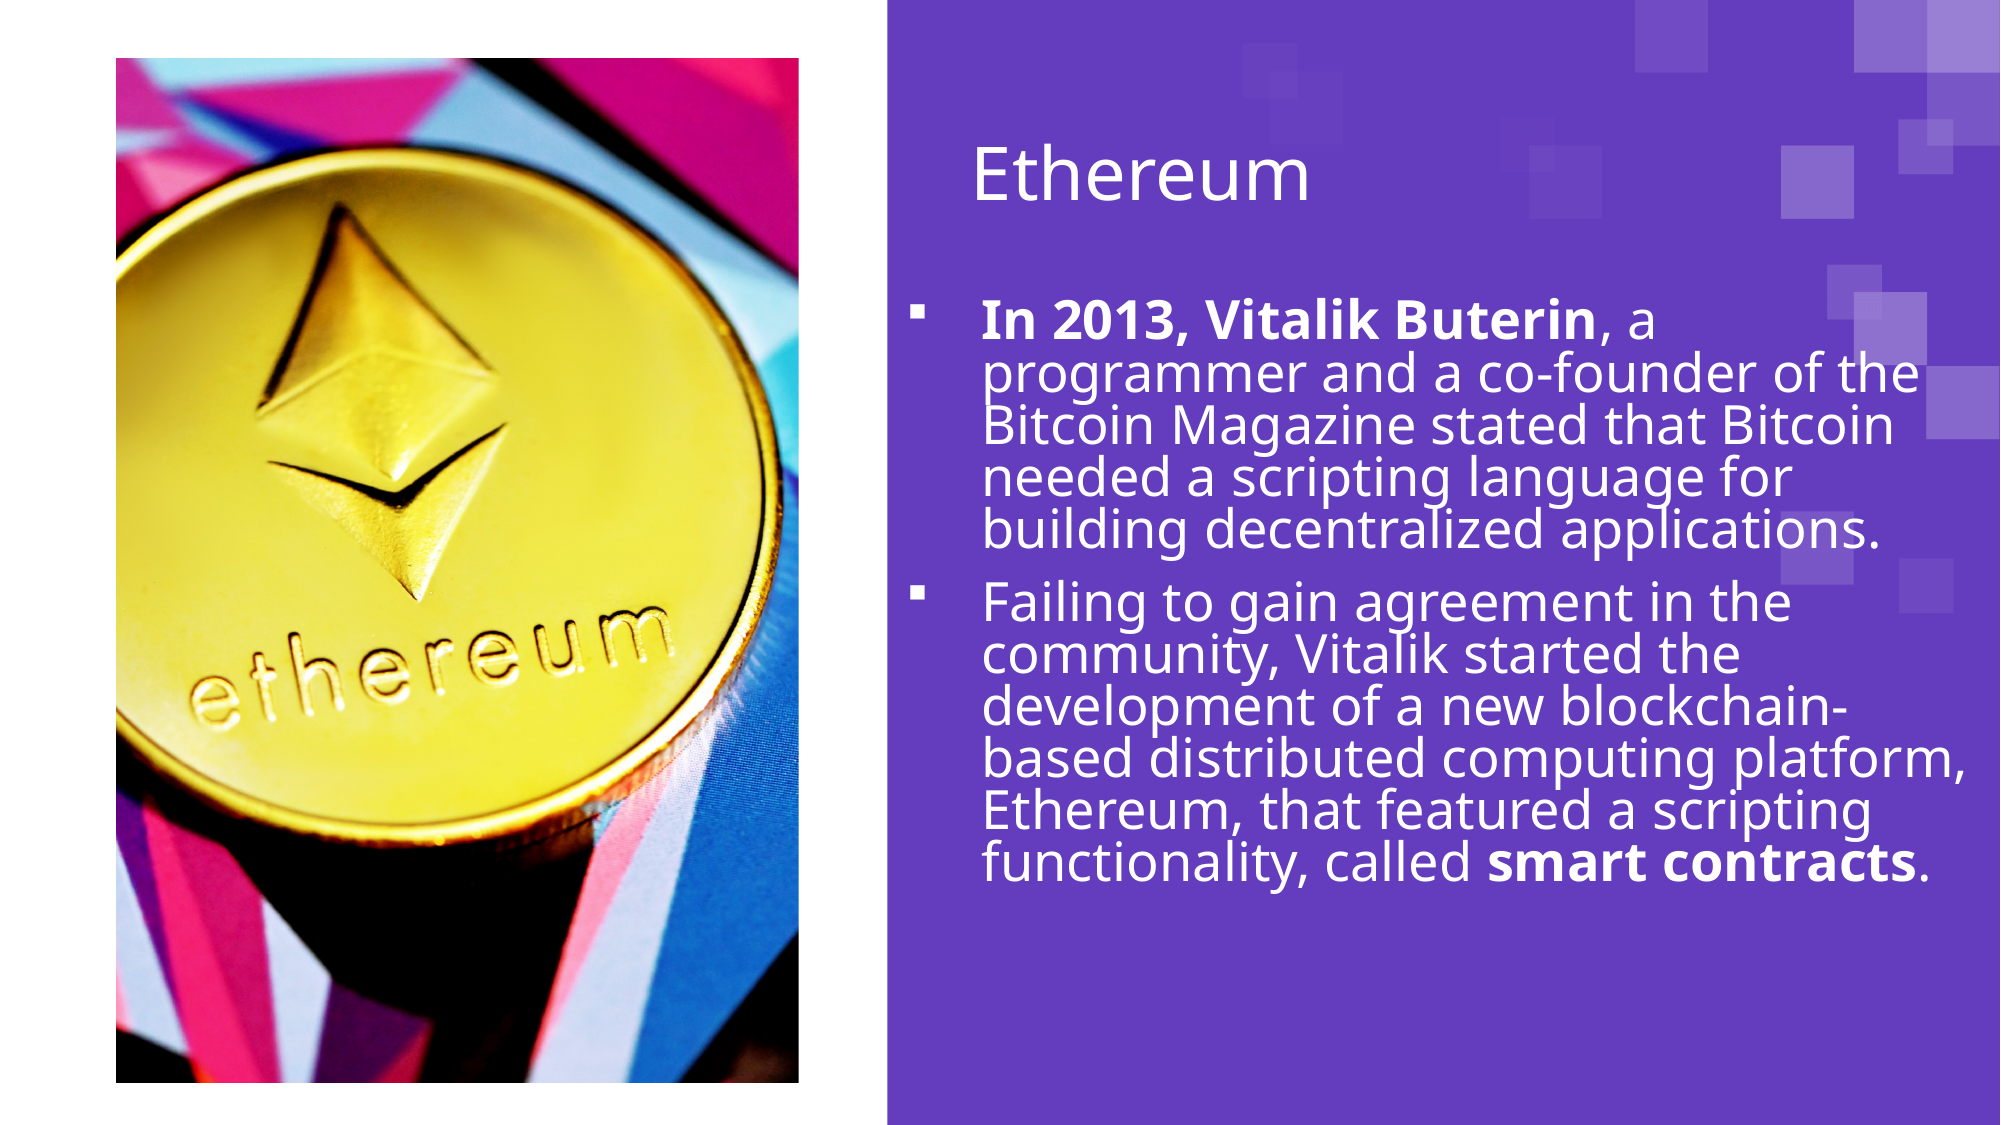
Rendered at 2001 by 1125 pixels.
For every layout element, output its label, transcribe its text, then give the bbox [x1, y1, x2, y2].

picture [115, 58, 799, 1083]
list In 2013, Vitalik Buterin, a programmer and a co-founder of the Bitcoin Magazine stated that Bitcoin needed a scripting language for building decentralized applications. Failing to gain agreement in the community, Vitalik started the development of a new blockchain-based distributed computing platform, Ethereum, that featured a scripting functionality, called smart contracts. [891, 290, 2000, 1125]
title Ethereum [955, 128, 1799, 224]
